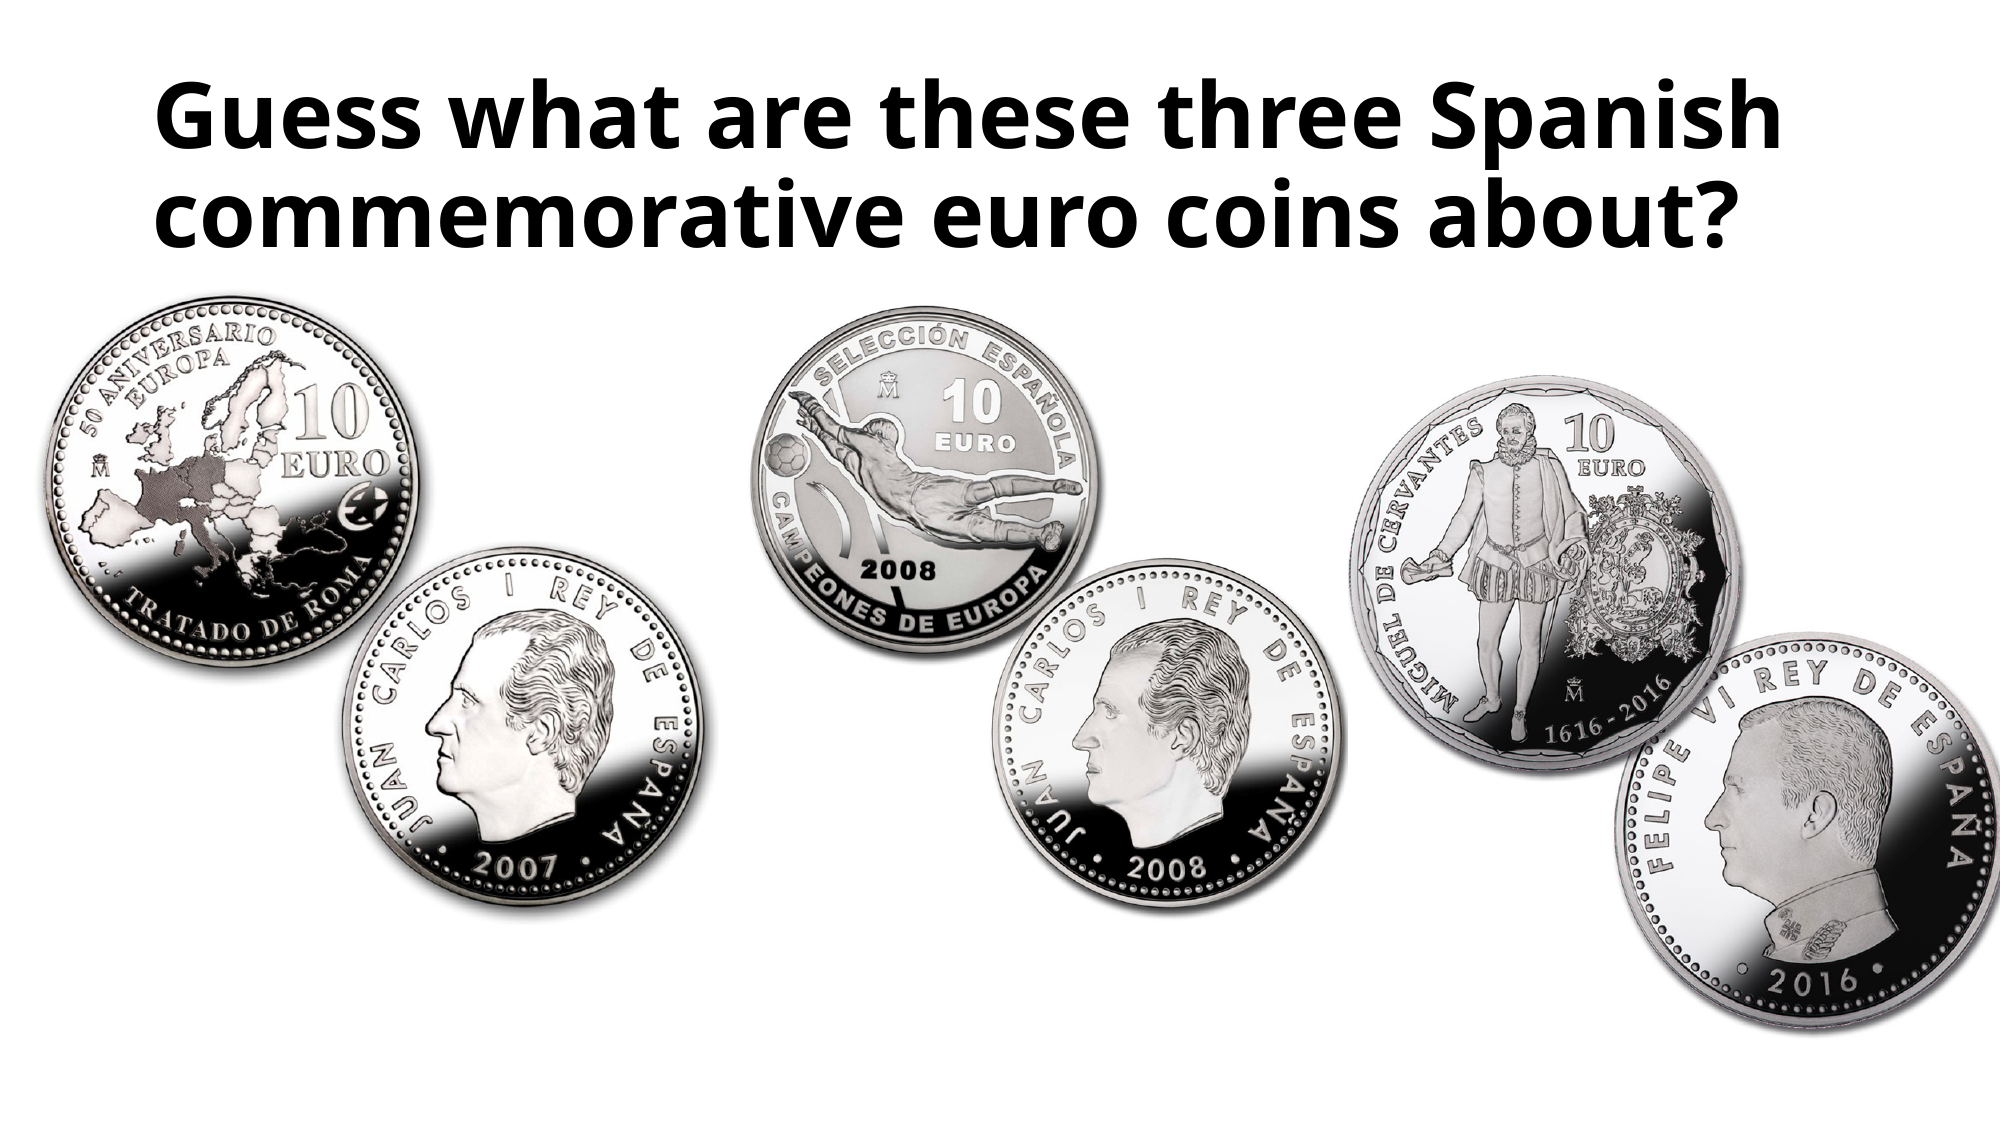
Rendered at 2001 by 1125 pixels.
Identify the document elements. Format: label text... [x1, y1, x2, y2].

picture [20, 277, 2000, 1047]
title Guess what are these three Spanish commemorative euro coins about? [137, 59, 1863, 278]
